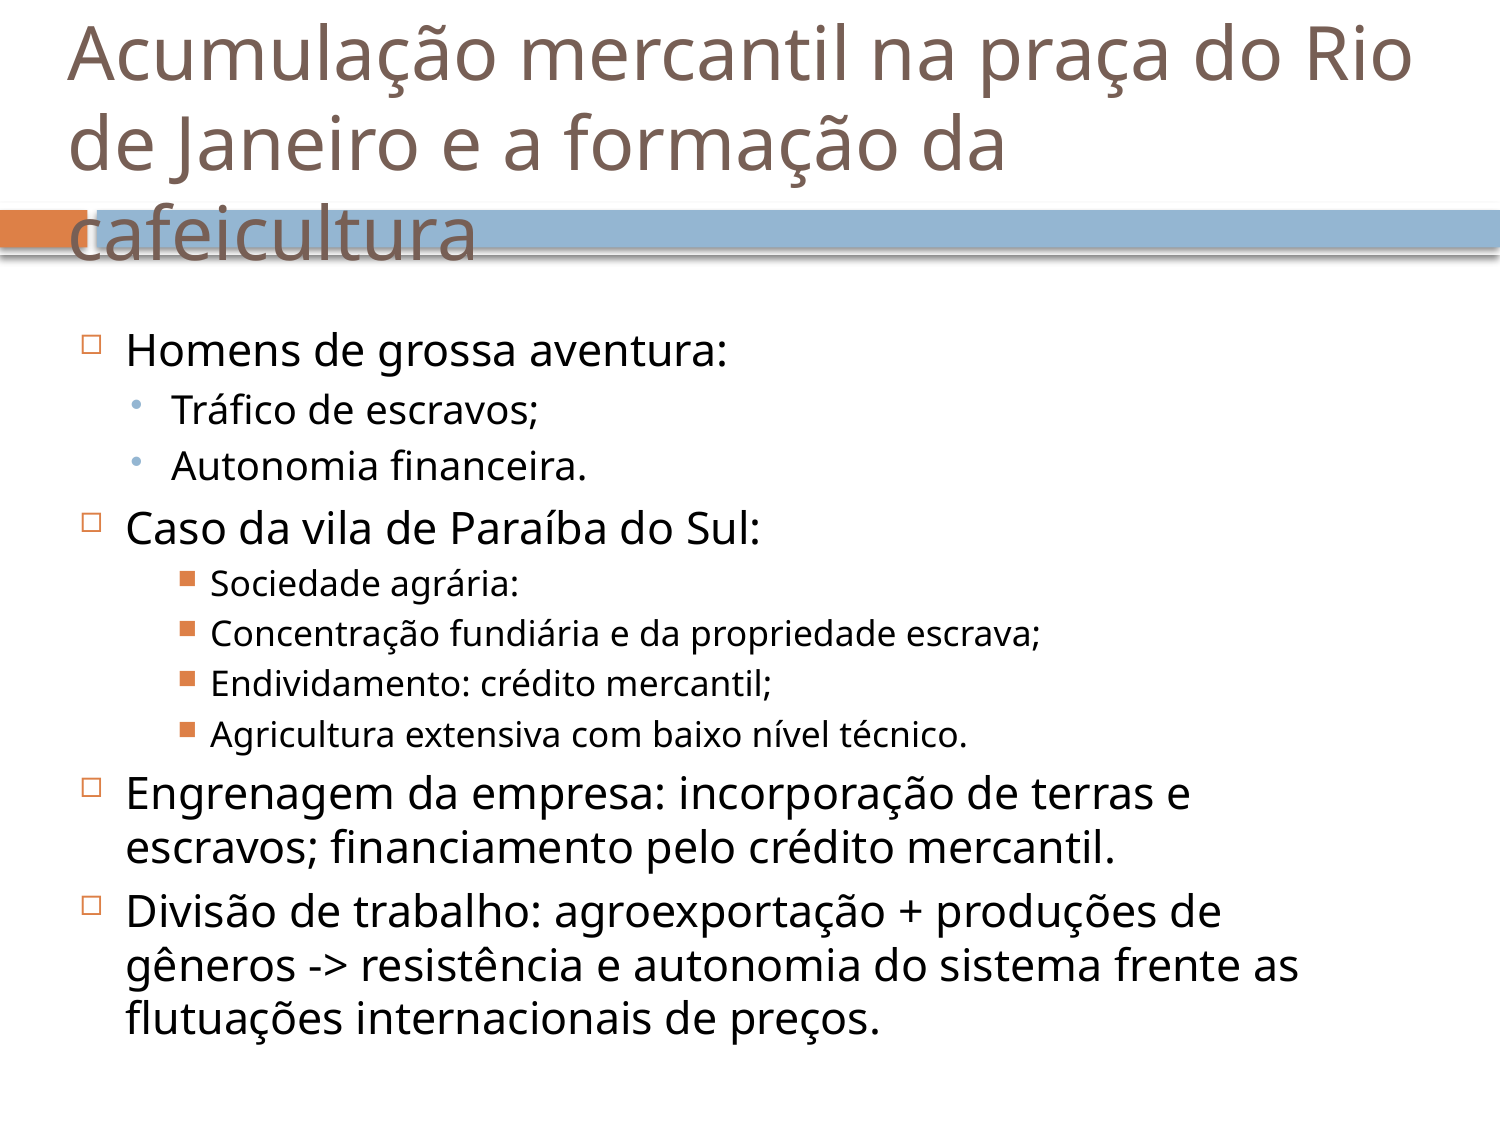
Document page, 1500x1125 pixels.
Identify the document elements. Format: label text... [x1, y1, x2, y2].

list Homens de grossa aventura: Tráfico de escravos; Autonomia financeira. Caso da vila de Paraíba do Sul: Sociedade agrária: Concentração fundiária e da propriedade escrava; Endividamento: crédito mercantil; Agricultura extensiva com baixo nível técnico. Engrenagem da empresa: incorporação de terras e escravos; financiamento pelo crédito mercantil. Divisão de trabalho: agroexportação + produções de gêneros -> resistência e autonomia do sistema frente as flutuações internacionais de preços. [64, 314, 1403, 1052]
title Acumulação mercantil na praça do Rio de Janeiro e a formação da cafeicultura [53, 37, 1438, 244]
